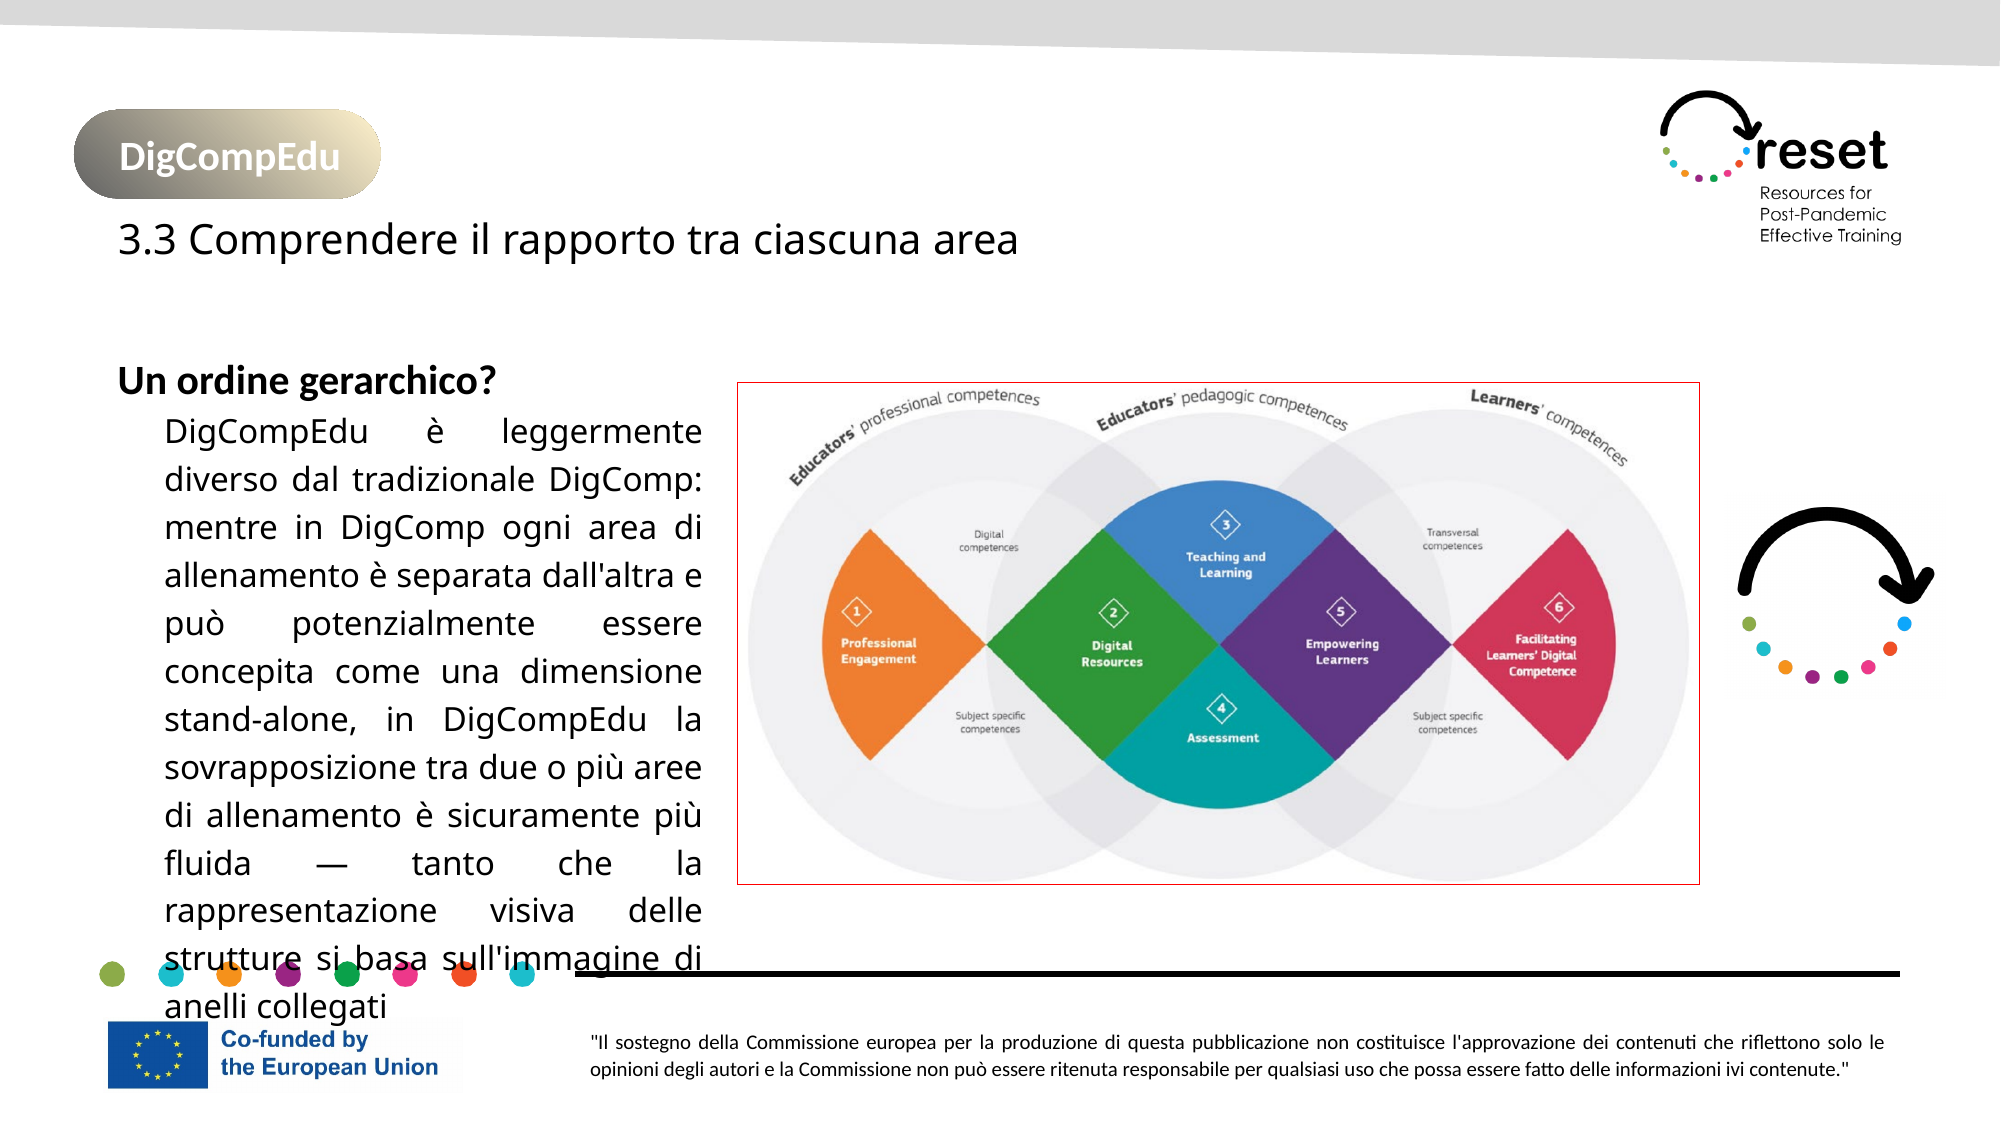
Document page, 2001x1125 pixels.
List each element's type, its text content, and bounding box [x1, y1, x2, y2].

picture [334, 961, 360, 987]
text_box 3.3 Comprendere il rapporto tra ciascuna area [85, 205, 1577, 270]
picture [509, 961, 535, 987]
picture [216, 961, 242, 987]
picture [451, 961, 477, 987]
text_box DigCompEdu [72, 108, 382, 200]
picture [1650, 77, 1917, 255]
picture [737, 382, 1700, 885]
picture [103, 1017, 463, 1093]
picture [99, 961, 125, 987]
picture [1724, 492, 1946, 699]
picture [392, 961, 418, 987]
text_box Un ordine gerarchico? DigCompEdu è leggermente diverso dal tradizionale DigComp: mentre in DigComp ogni area di allenamento è separata dall'altra e può potenzialmente essere concepita come una dimensione stand-alone, in DigCompEdu la sovrapposizione tra due o più aree di allenamento è sicuramente più fluida — tanto che la rappresentazione visiva delle strutture si basa sull'immagine di anelli collegati [102, 345, 719, 955]
picture [275, 961, 301, 987]
picture [158, 961, 184, 987]
